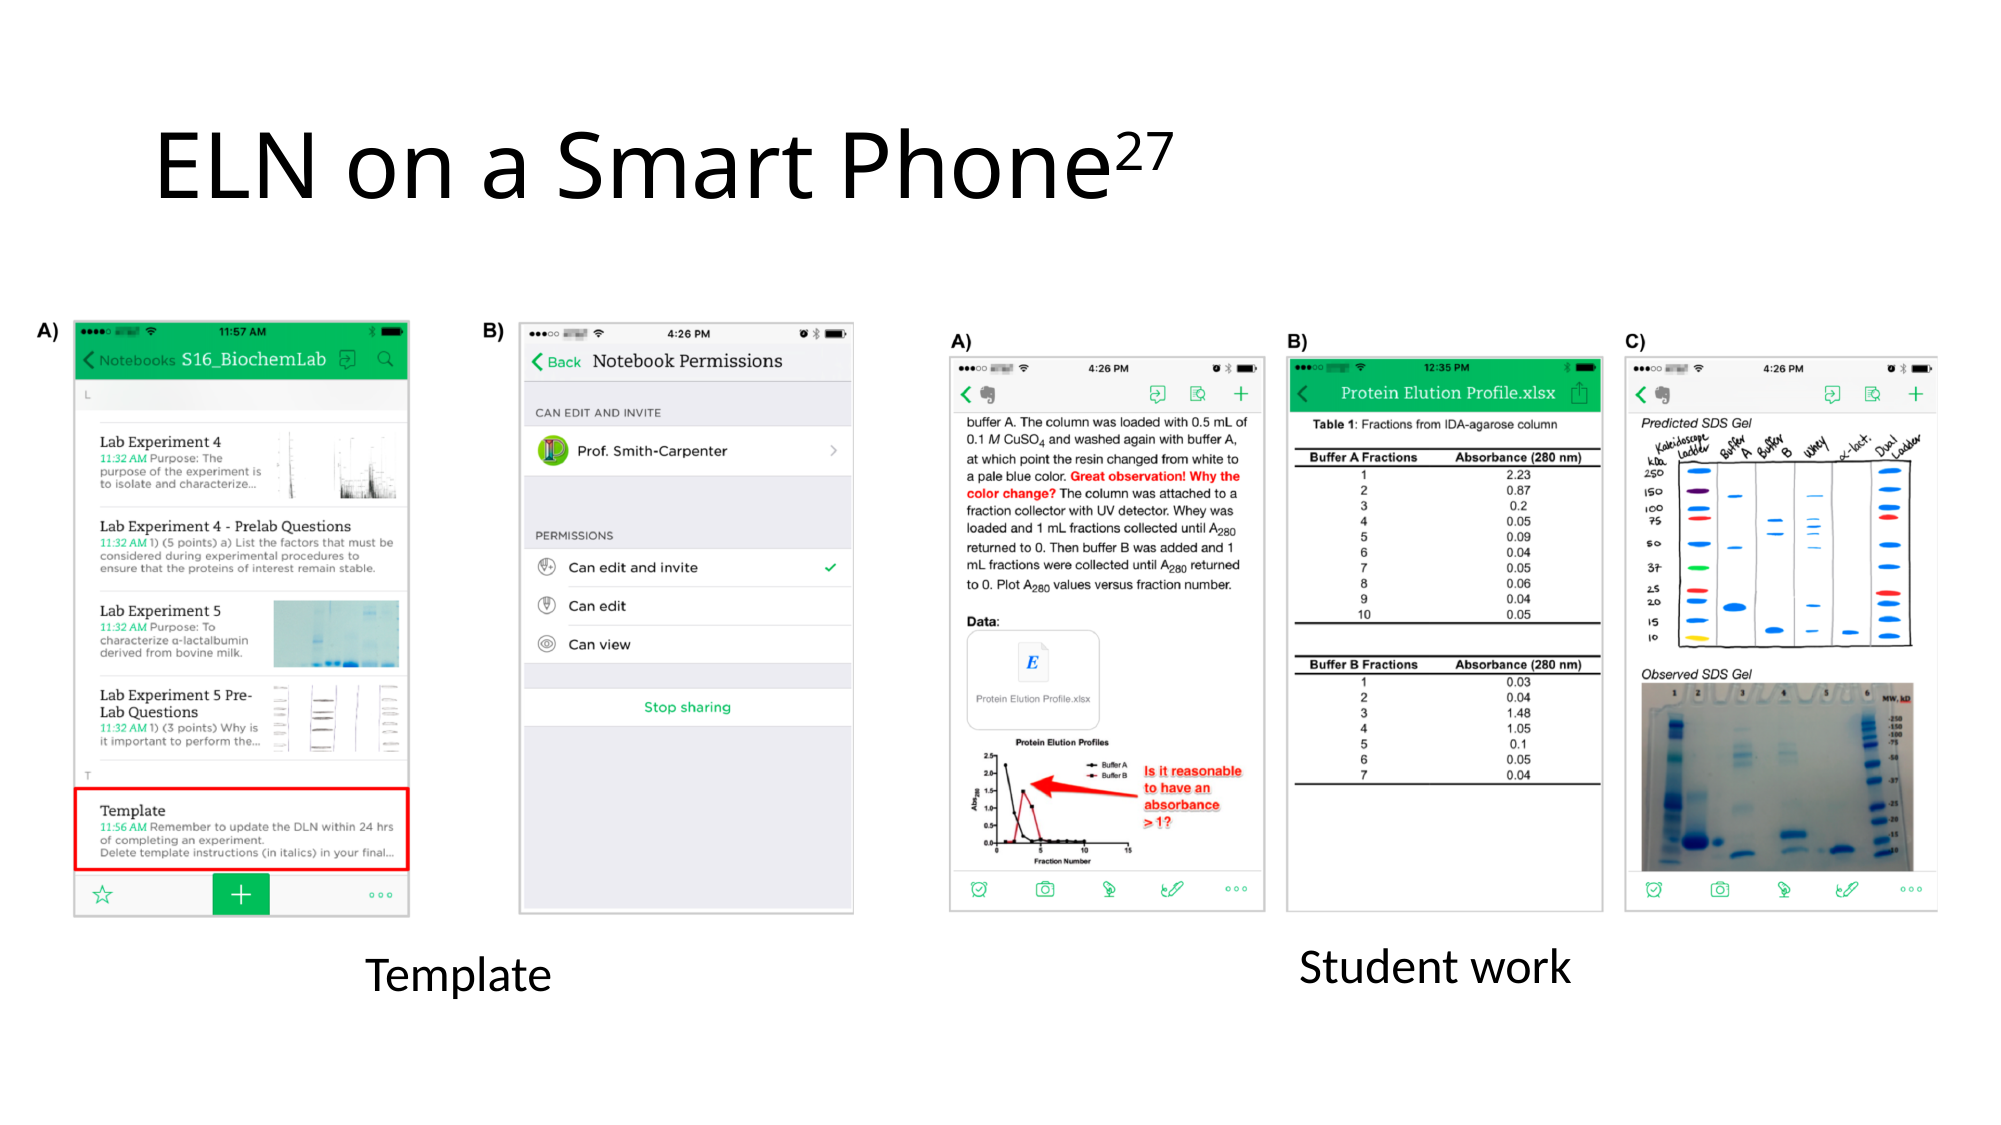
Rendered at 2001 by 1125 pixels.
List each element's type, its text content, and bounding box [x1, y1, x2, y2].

text_box Student work [1284, 927, 1587, 1002]
title ELN on a Smart Phone27 [137, 59, 1863, 278]
text_box Template [350, 934, 568, 1010]
picture [908, 322, 1963, 927]
picture [0, 300, 878, 927]
